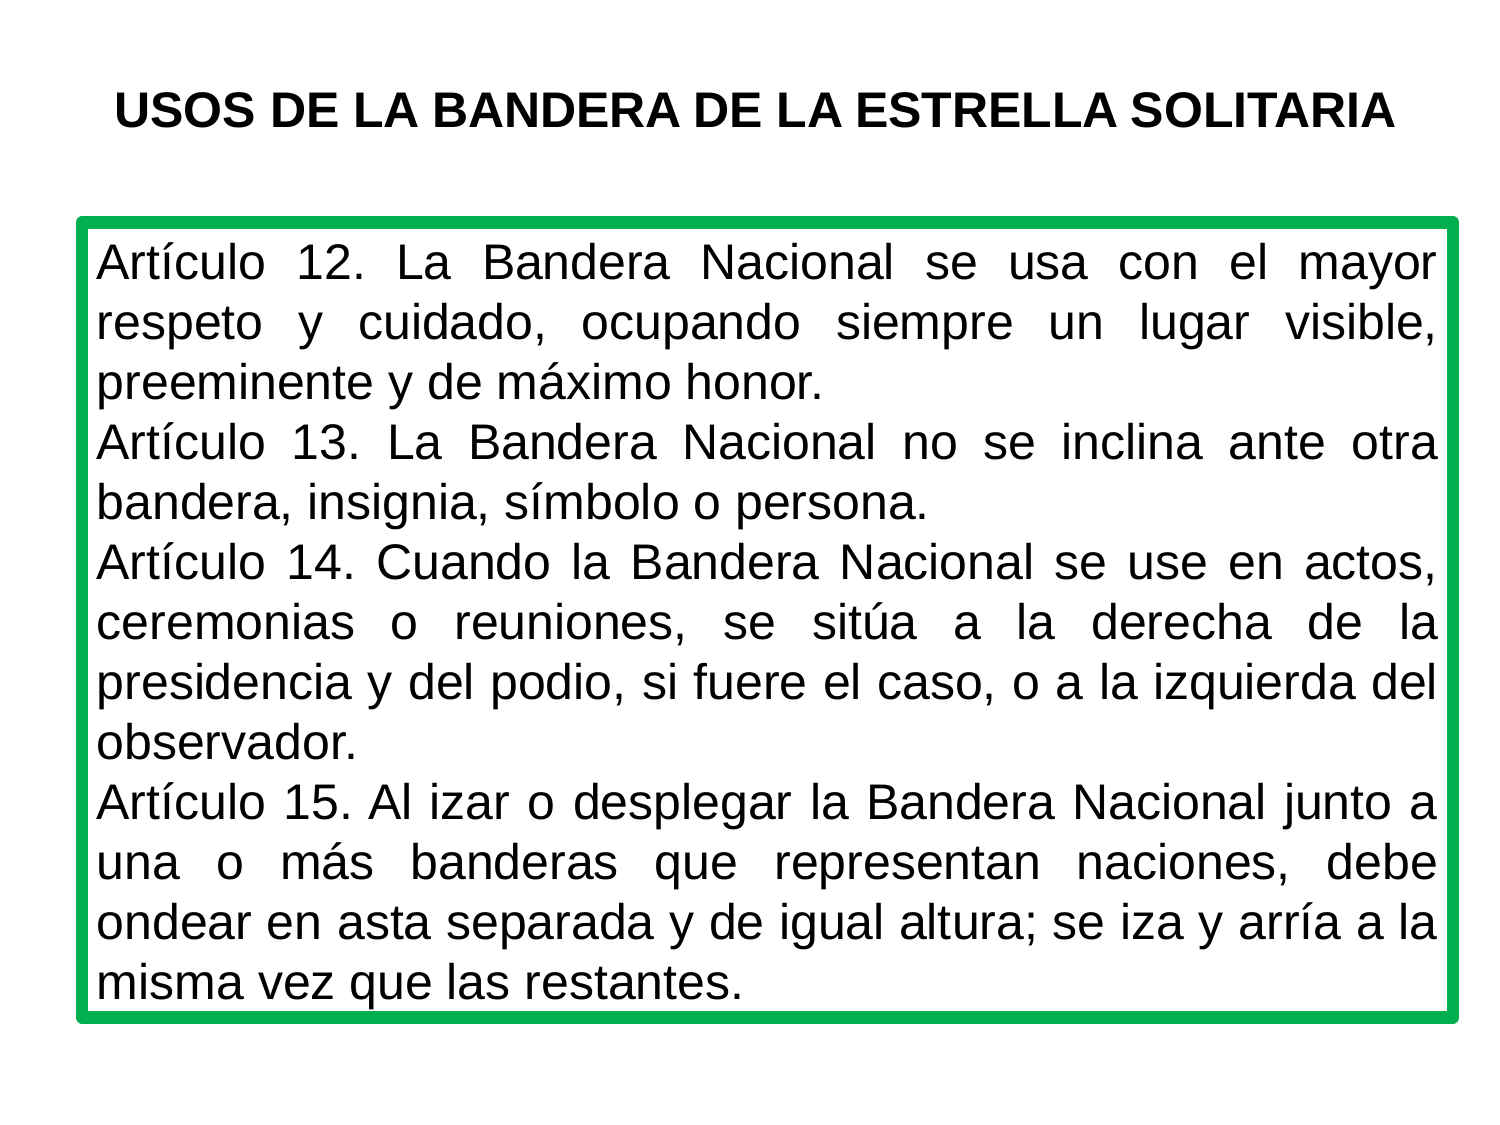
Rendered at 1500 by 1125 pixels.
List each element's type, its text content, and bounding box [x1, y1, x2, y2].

text_box USOS DE LA BANDERA DE LA ESTRELLA SOLITARIA [93, 70, 1418, 145]
text_box Artículo 12. La Bandera Nacional se usa con el mayor respeto y cuidado, ocupando siempre un lugar visible, preeminente y de máximo honor. Artículo 13. La Bandera Nacional no se inclina ante otra bandera, insignia, símbolo o persona. Artículo 14. Cuando la Bandera Nacional se use en actos, ceremonias o reuniones, se sitúa a la derecha de la presidencia y del podio, si fuere el caso, o a la izquierda del observador. Artículo 15. Al izar o desplegar la Bandera Nacional junto a una o más banderas que representan naciones, debe ondear en asta separada y de igual altura; se iza y arría a la misma vez que las restantes. [82, 222, 1454, 1018]
